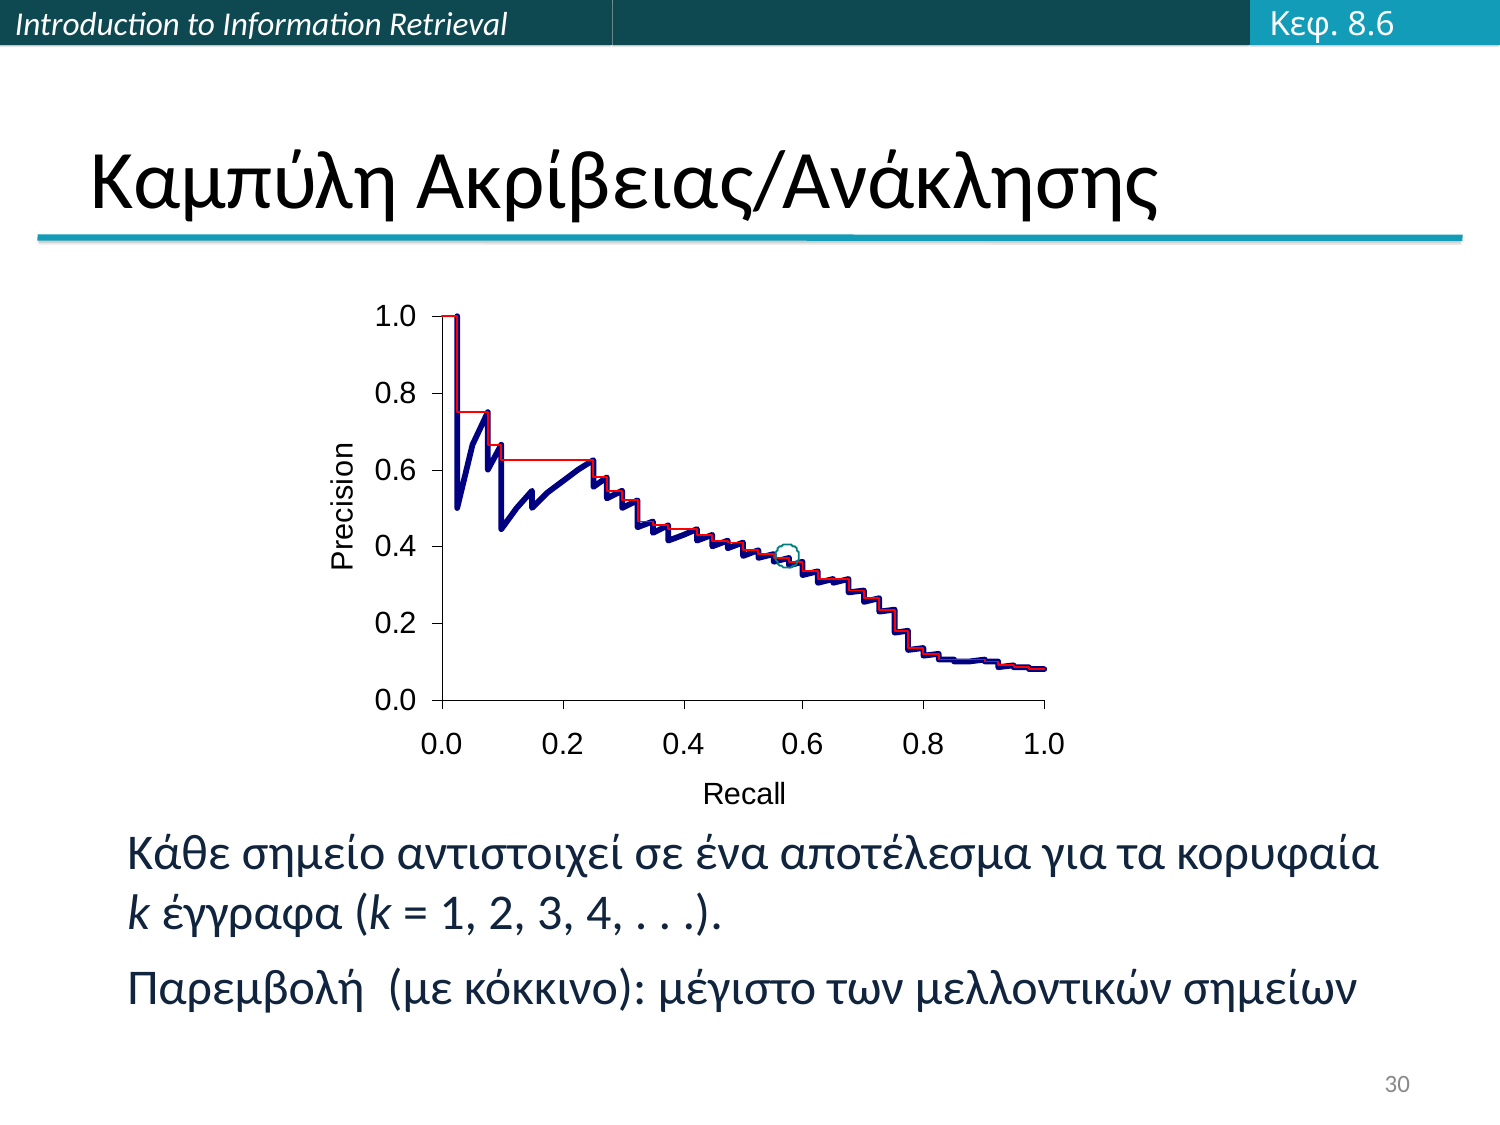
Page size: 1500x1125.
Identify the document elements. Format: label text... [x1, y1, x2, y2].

slide_number 30 [1074, 1087, 1425, 1103]
text_box Κάθε σημείο αντιστοιχεί σε ένα αποτέλεσμα για τα κορυφαία k έγγραφα (k = 1, 2, 3, 4, . . .). Παρεμβολή (με κόκκινο): μέγιστο των μελλοντικών σημείων [37, 812, 1425, 1087]
text_box Κεφ. 8.6 [1254, 0, 1410, 50]
title Καμπύλη Ακρίβειας/Ανάκλησης [74, 44, 1426, 233]
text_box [249, 262, 1101, 850]
